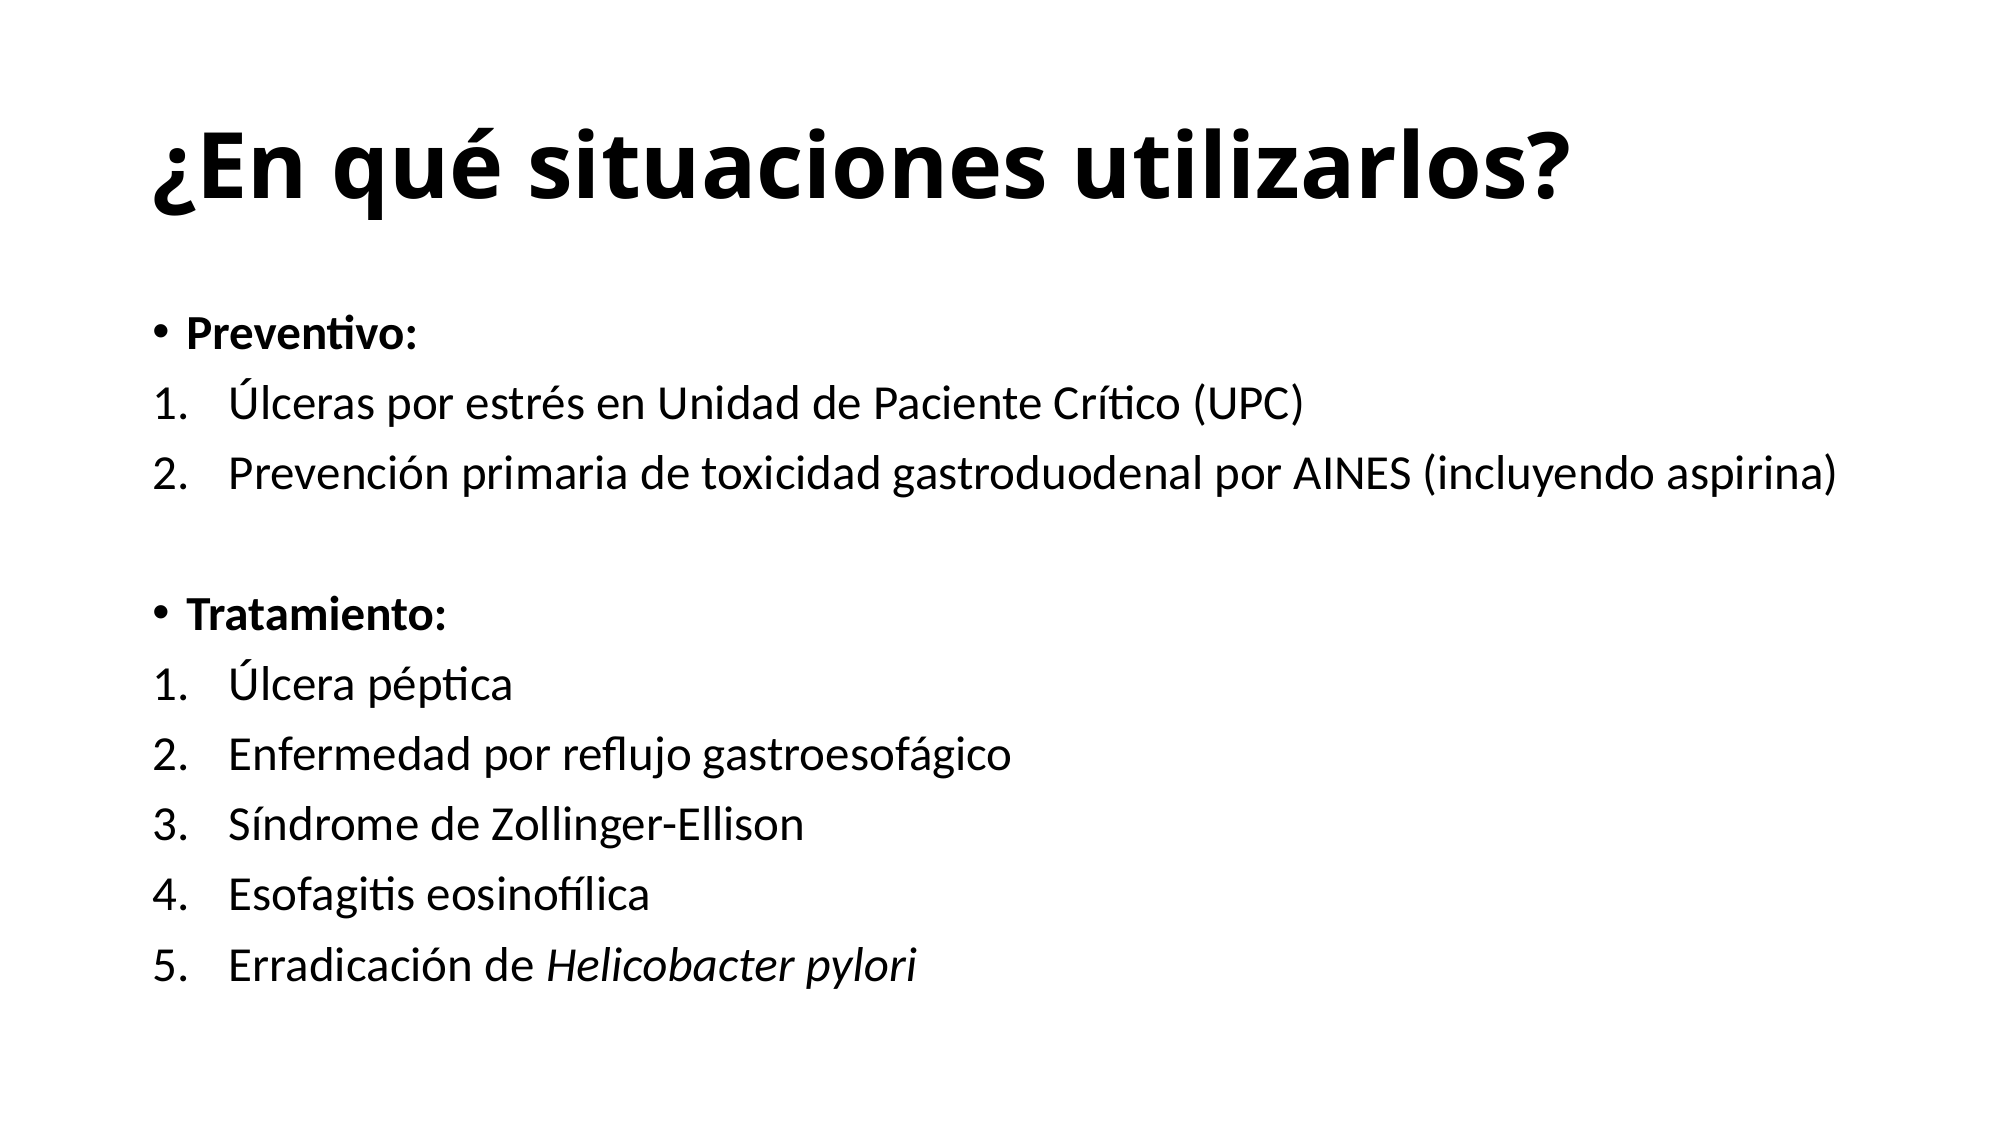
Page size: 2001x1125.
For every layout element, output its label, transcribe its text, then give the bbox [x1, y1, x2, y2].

title ¿En qué situaciones utilizarlos? [137, 59, 1863, 278]
list Preventivo: Úlceras por estrés en Unidad de Paciente Crítico (UPC) Prevención primaria de toxicidad gastroduodenal por AINES (incluyendo aspirina) Tratamiento: Úlcera péptica Enfermedad por reflujo gastroesofágico Síndrome de Zollinger-Ellison Esofagitis eosinofílica Erradicación de Helicobacter pylori [137, 299, 1863, 1014]
